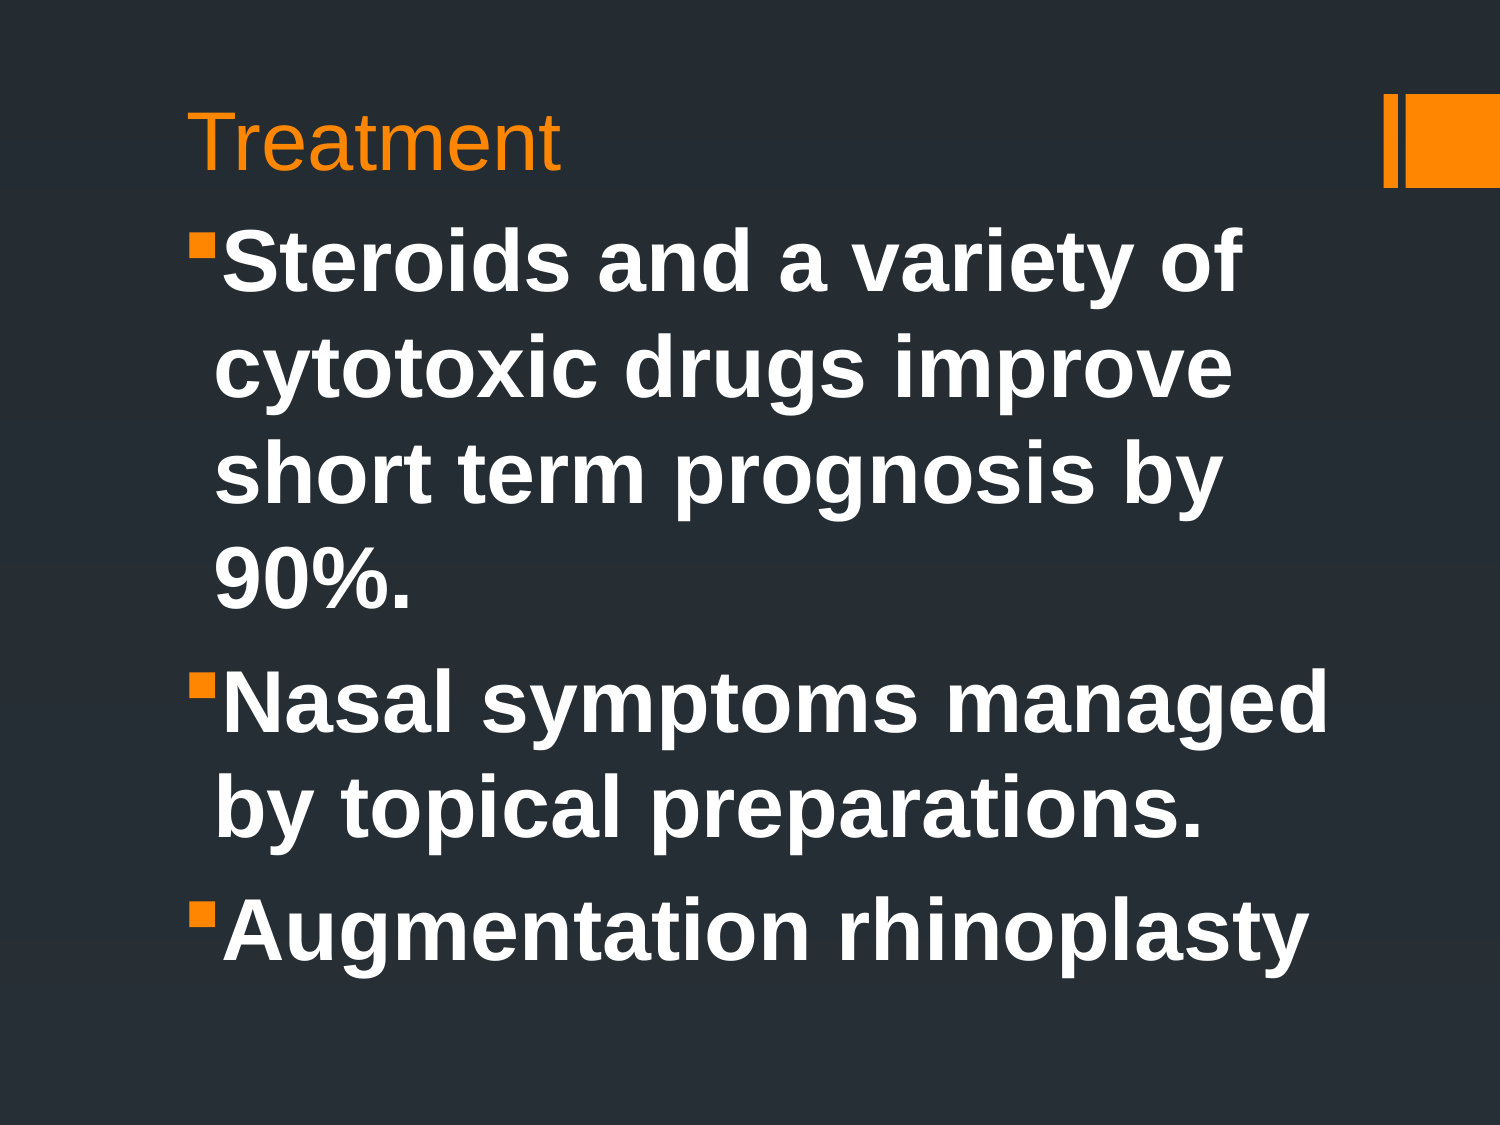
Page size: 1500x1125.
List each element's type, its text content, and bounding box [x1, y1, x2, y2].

list Steroids and a variety of cytotoxic drugs improve short term prognosis by 90%. Nasal symptoms managed by topical preparations. Augmentation rhinoplasty [159, 196, 1360, 1014]
title Treatment [171, 5, 1372, 195]
